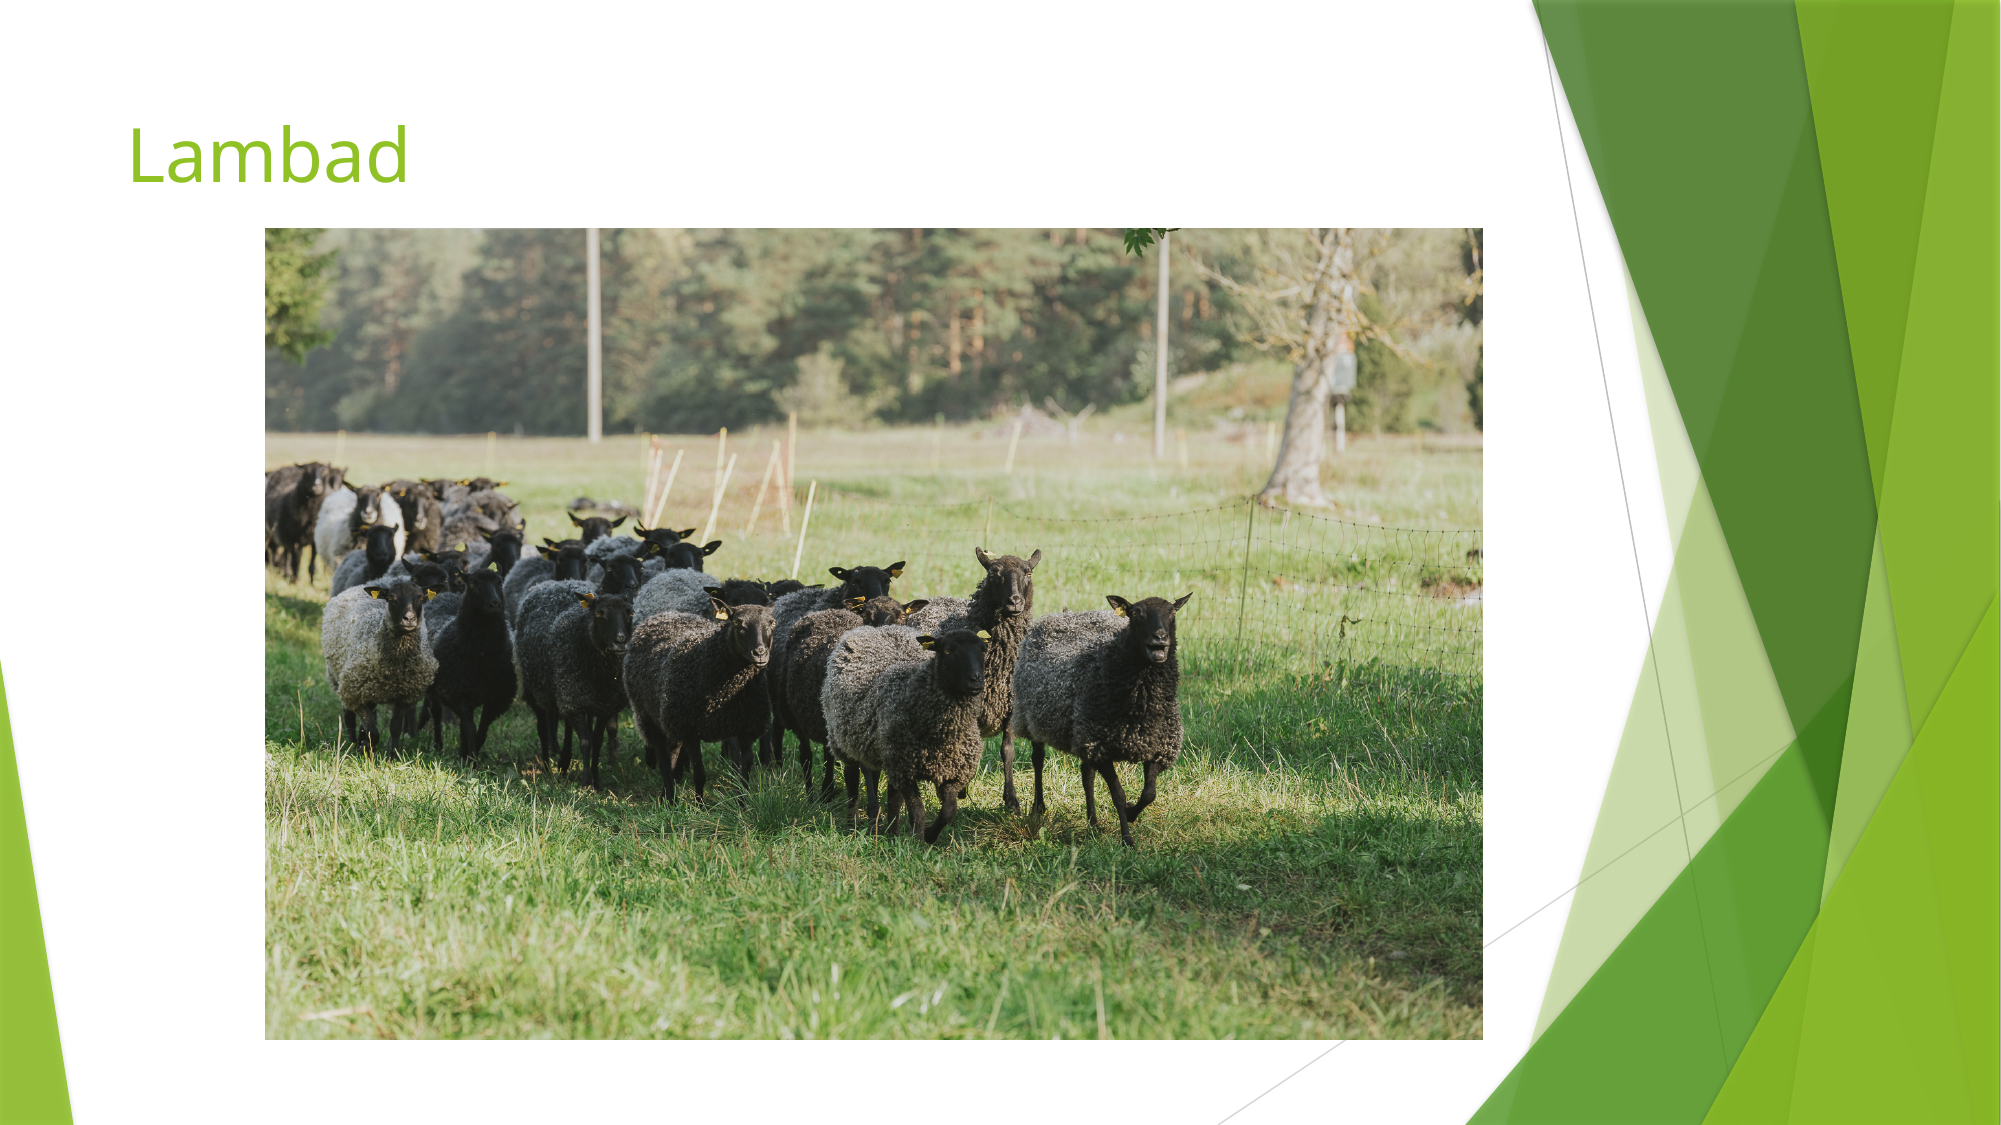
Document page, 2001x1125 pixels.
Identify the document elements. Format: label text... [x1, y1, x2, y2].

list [264, 228, 1483, 1041]
title Lambad [111, 99, 1522, 317]
